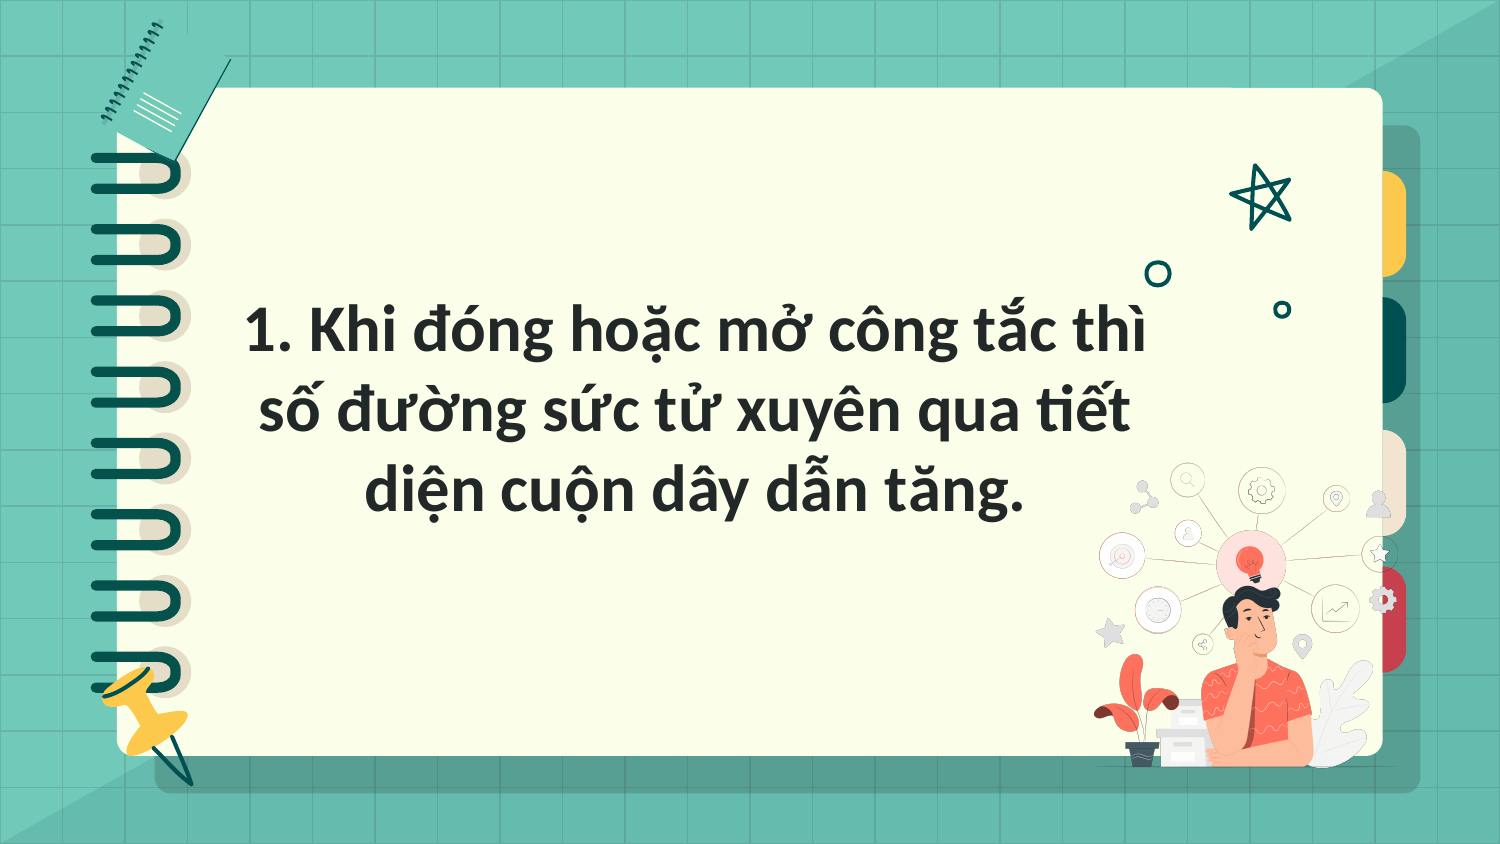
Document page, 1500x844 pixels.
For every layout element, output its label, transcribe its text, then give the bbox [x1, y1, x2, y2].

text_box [98, 657, 197, 787]
title 1. Khi đóng hoặc mở công tắc thì số đường sức tử xuyên qua tiết diện cuộn dây dẫn tăng. [196, 249, 1196, 560]
text_box [1228, 163, 1292, 231]
text_box [1273, 300, 1292, 319]
picture [1071, 438, 1419, 787]
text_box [100, 18, 232, 164]
